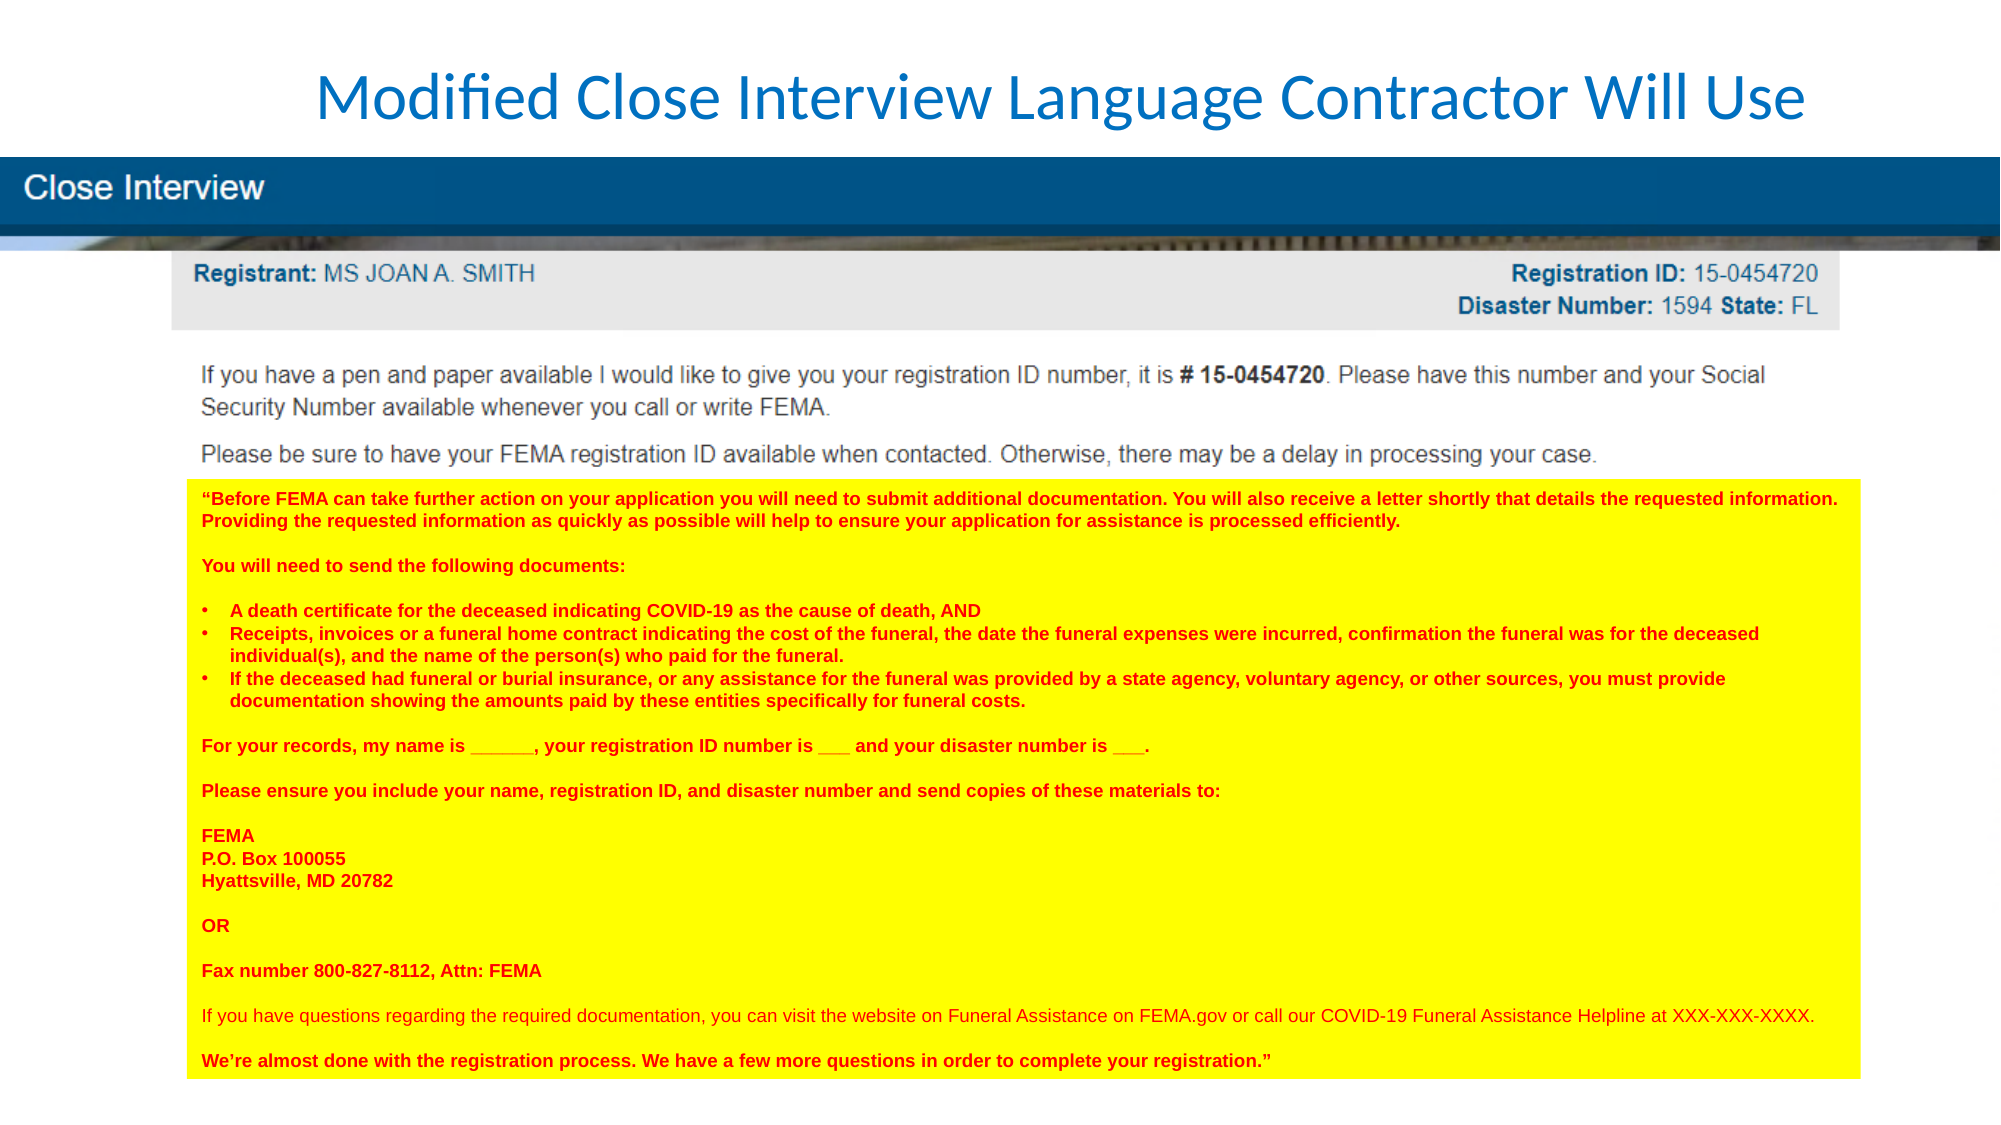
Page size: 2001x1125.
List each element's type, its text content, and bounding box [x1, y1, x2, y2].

picture [0, 157, 2000, 968]
text_box Modified Close Interview Language Contractor Will Use [300, 45, 1823, 141]
text_box “Before FEMA can take further action on your application you will need to submit additional documentation. You will also receive a letter shortly that details the requested information. Providing the requested information as quickly as possible will help to ensure your application for assistance is processed efficiently. You will need to send the following documents: A death certificate for the deceased indicating COVID-19 as the cause of death, AND Receipts, invoices or a funeral home contract indicating the cost of the funeral, the date the funeral expenses were incurred, confirmation the funeral was for the deceased individual(s), and the name of the person(s) who paid for the funeral. If the deceased had funeral or burial insurance, or any assistance for the funeral was provided by a state agency, voluntary agency, or other sources, you must provide documentation showing the amounts paid by these entities specifically for funeral costs. For your records, my name is ______, your registration ID number is ___ and your disaster number is ___. Please ensure you include your name, registration ID, and disaster number and send copies of these materials to: FEMA P.O. Box 100055 Hyattsville, MD 20782 OR Fax number 800-827-8112, Attn: FEMA If you have questions regarding the required documentation, you can visit the website on Funeral Assistance on FEMA.gov or call our COVID-19 Funeral Assistance Helpline at XXX-XXX-XXXX. We’re almost done with the registration process. We have a few more questions in order to complete your registration.” [186, 968, 1861, 1079]
